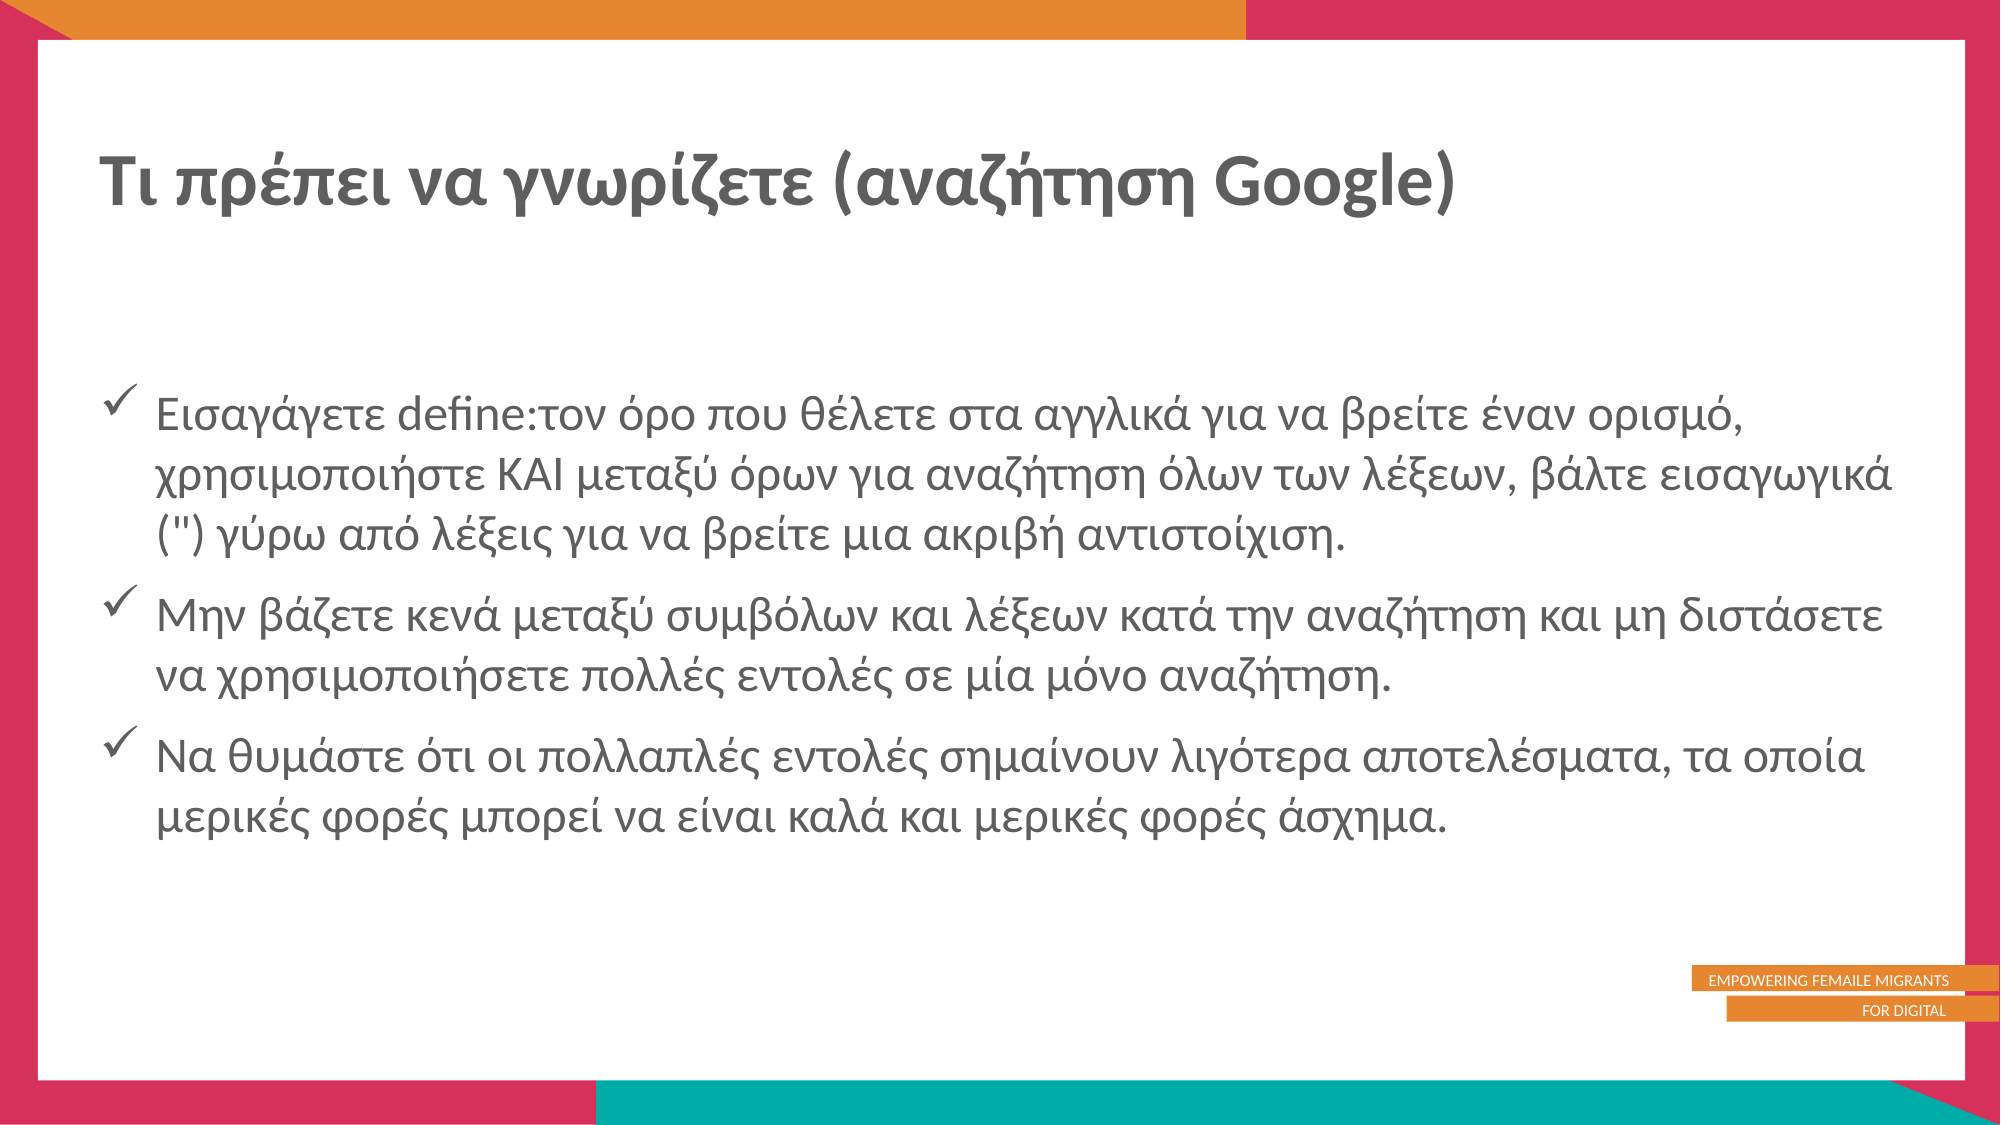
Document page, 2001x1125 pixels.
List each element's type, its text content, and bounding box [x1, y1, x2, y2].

text_box Τι πρέπει να γνωρίζετε (αναζήτηση Google) [84, 123, 1918, 262]
text_box Εισαγάγετε define:τον όρο που θέλετε στα αγγλικά για να βρείτε έναν ορισμό, χρησιμοποιήστε ΚΑΙ μεταξύ όρων για αναζήτηση όλων των λέξεων, βάλτε εισαγωγικά (") γύρω από λέξεις για να βρείτε μια ακριβή αντιστοίχιση. Μην βάζετε κενά μεταξύ συμβόλων και λέξεων κατά την αναζήτηση και μη διστάσετε να χρησιμοποιήσετε πολλές εντολές σε μία μόνο αναζήτηση. Να θυμάστε ότι οι πολλαπλές εντολές σημαίνουν λιγότερα αποτελέσματα, τα οποία μερικές φορές μπορεί να είναι καλά και μερικές φορές άσχημα. [84, 291, 1915, 872]
